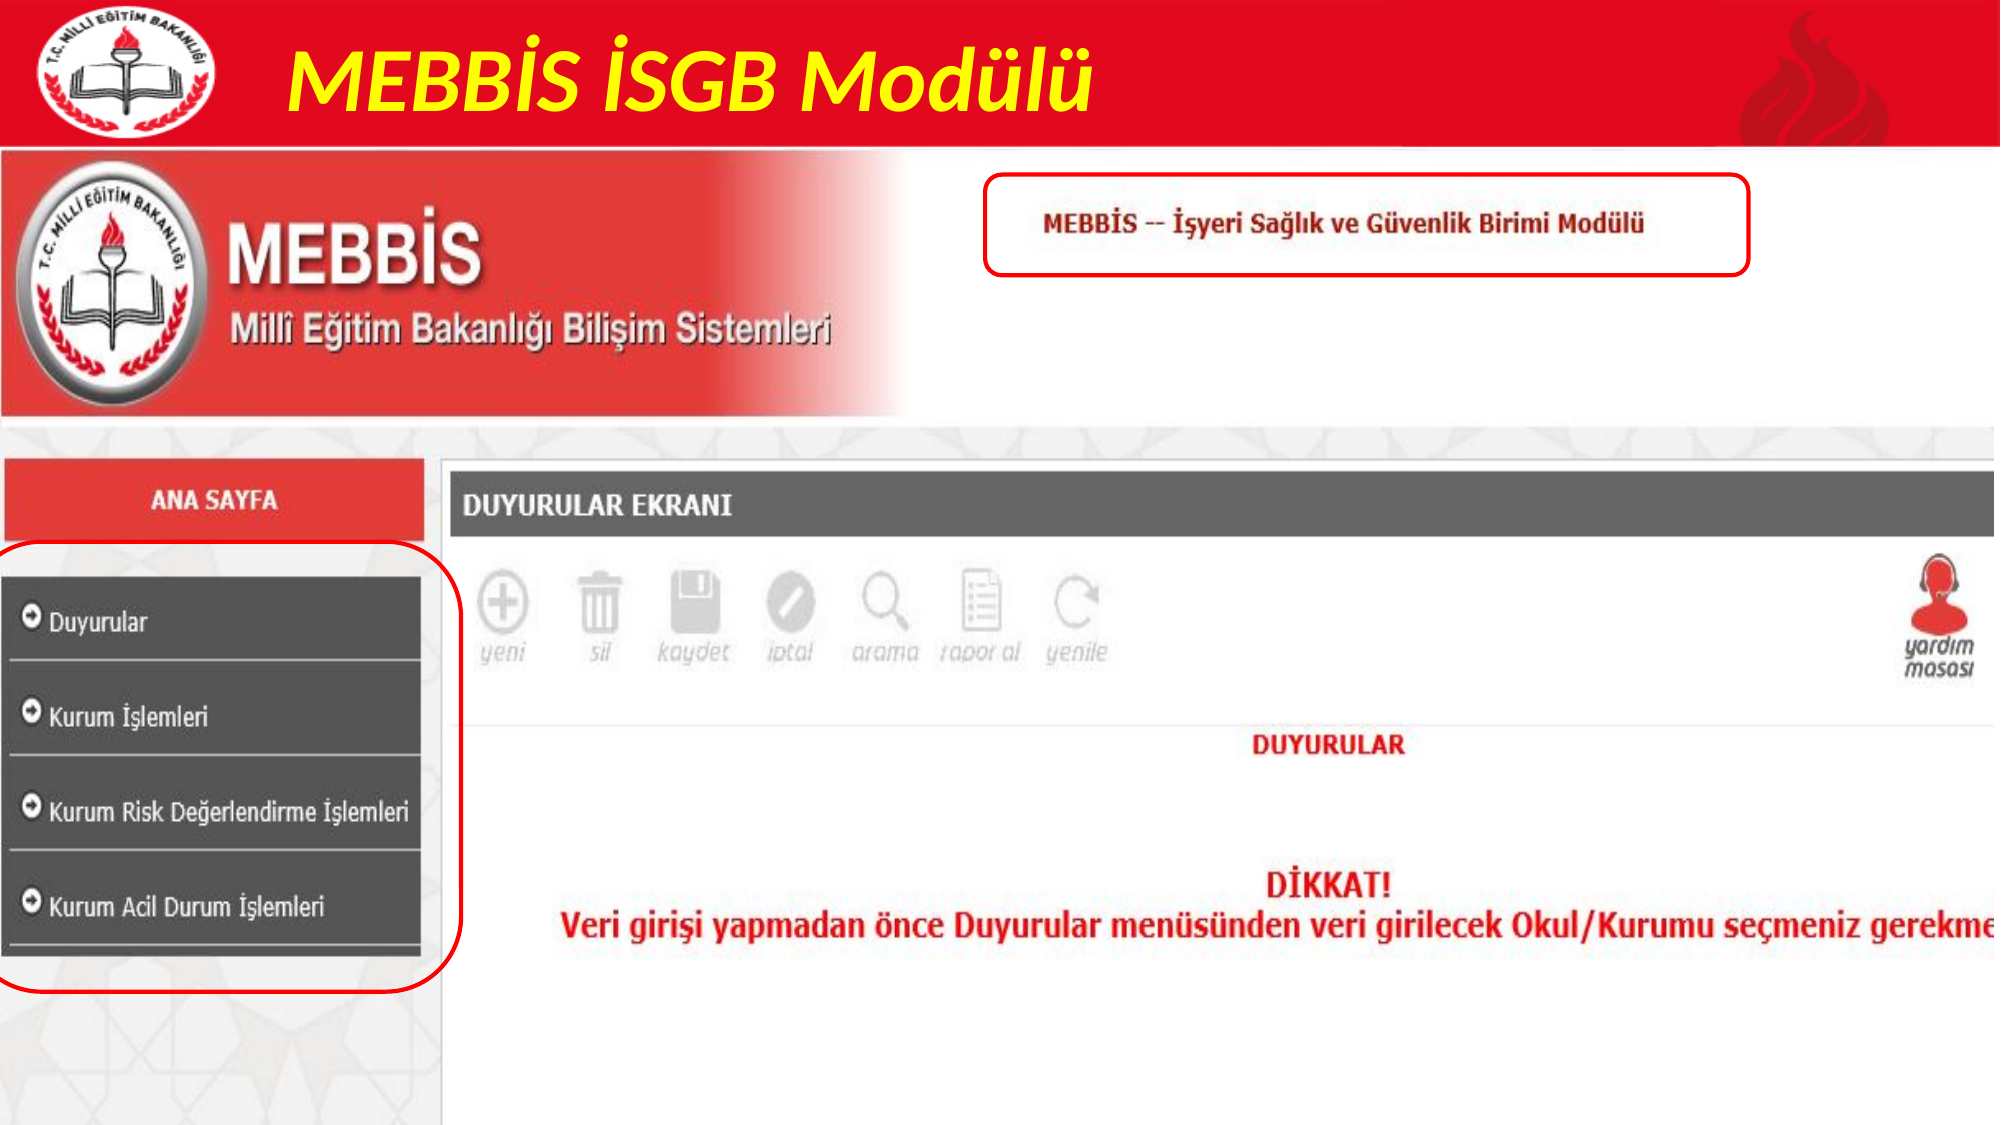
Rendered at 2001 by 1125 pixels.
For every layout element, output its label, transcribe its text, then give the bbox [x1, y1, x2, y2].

picture [0, 0, 2000, 1125]
list MEBBİS İSGB Modülü [270, 34, 1742, 147]
